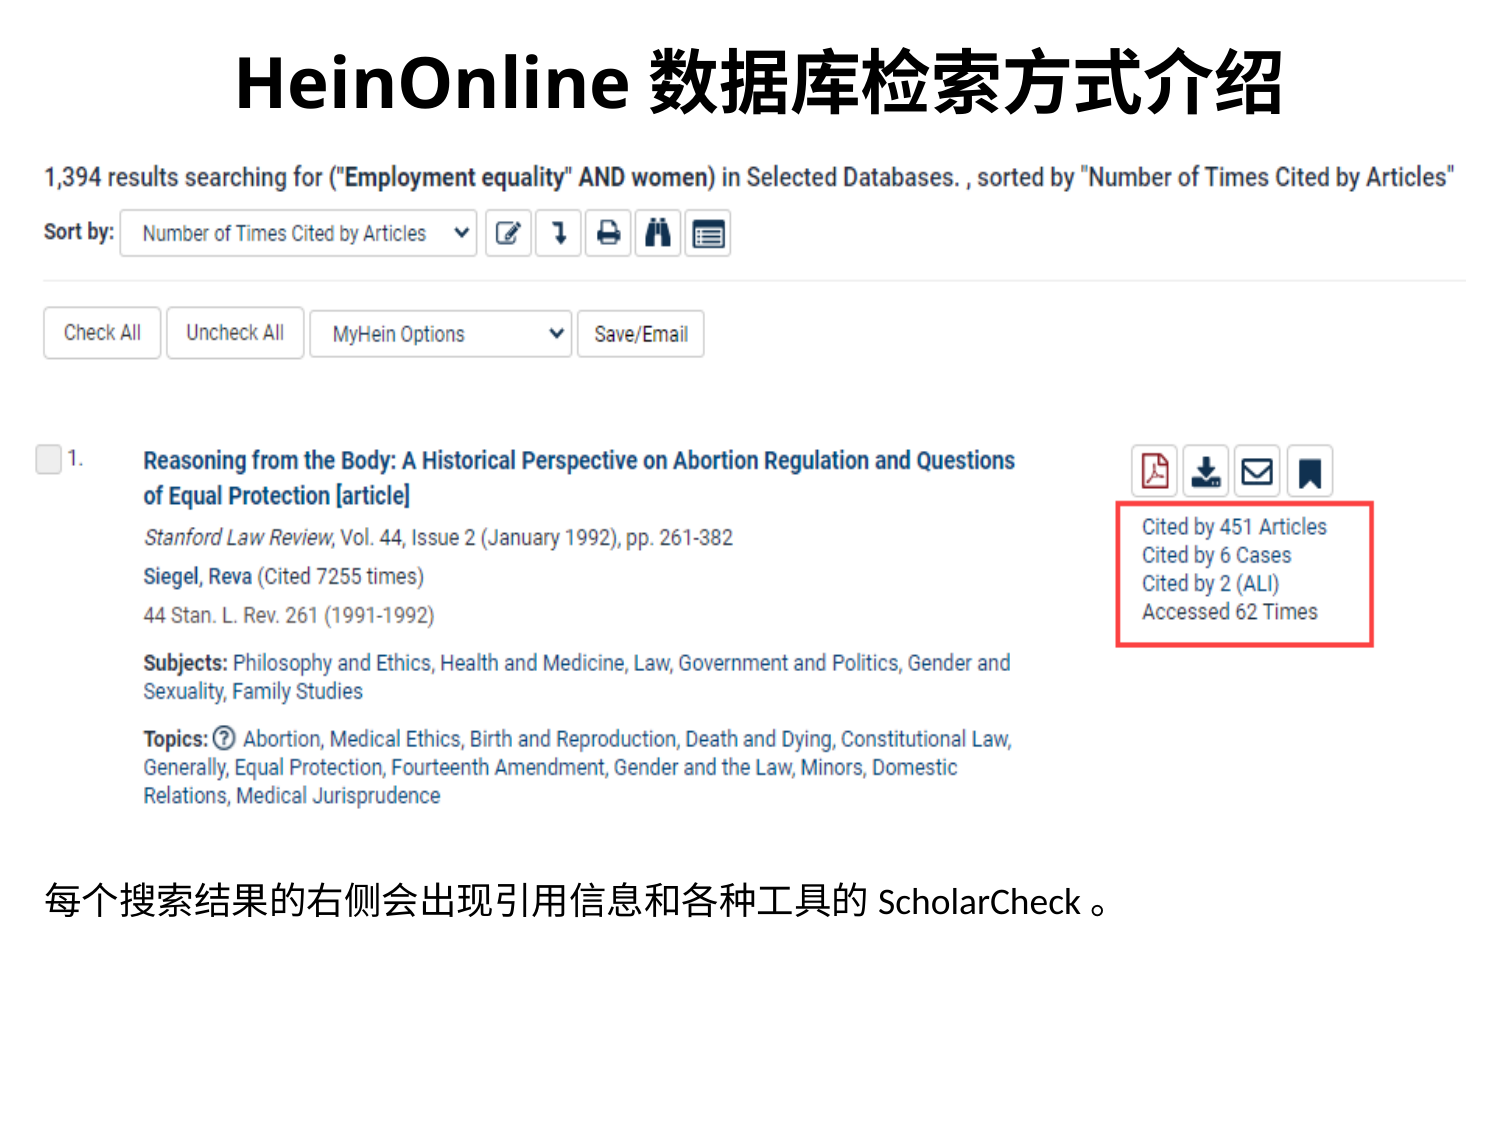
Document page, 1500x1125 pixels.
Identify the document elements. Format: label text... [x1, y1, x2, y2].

text_box 每个搜索结果的右侧会出现引用信息和各种工具的ScholarCheck。 [29, 869, 1477, 929]
text_box HeinOnline数据库检索方式介绍 [84, 0, 1435, 135]
picture [17, 137, 1466, 816]
